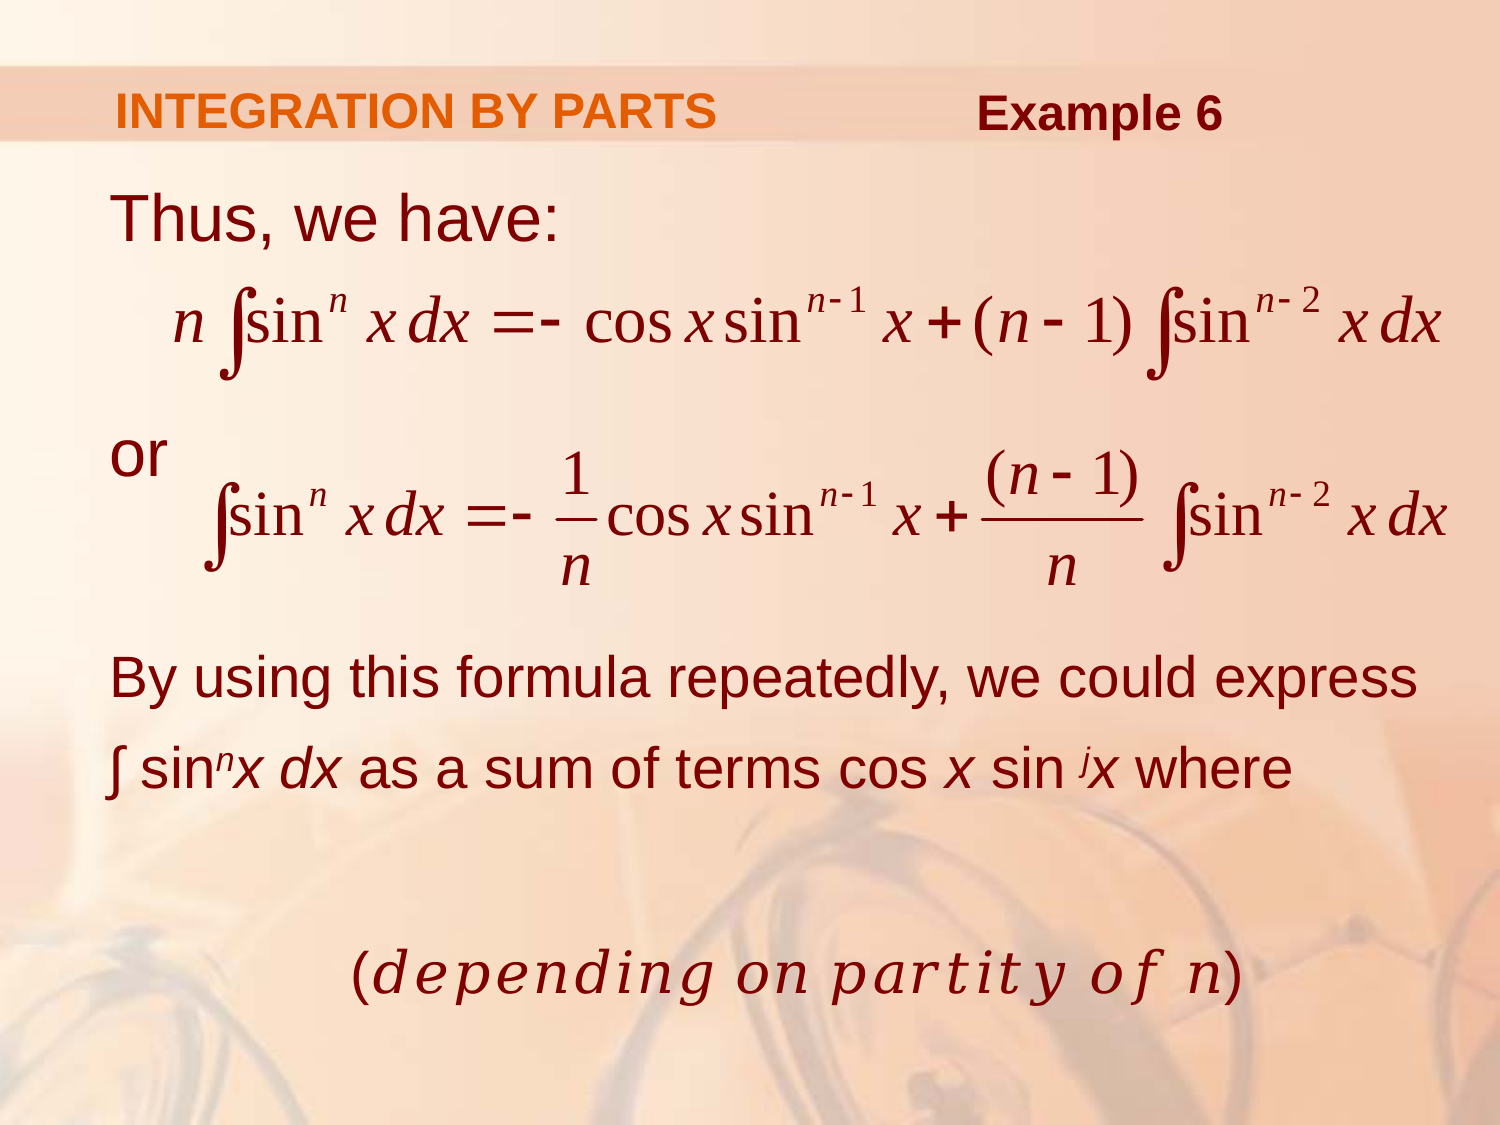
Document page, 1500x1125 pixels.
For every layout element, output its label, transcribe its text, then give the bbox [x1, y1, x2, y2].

text_box Example 6 [961, 72, 1425, 148]
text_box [183, 433, 1461, 600]
title INTEGRATION BY PARTS [99, 60, 975, 157]
picture [0, 0, 1500, 1125]
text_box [162, 263, 1458, 387]
